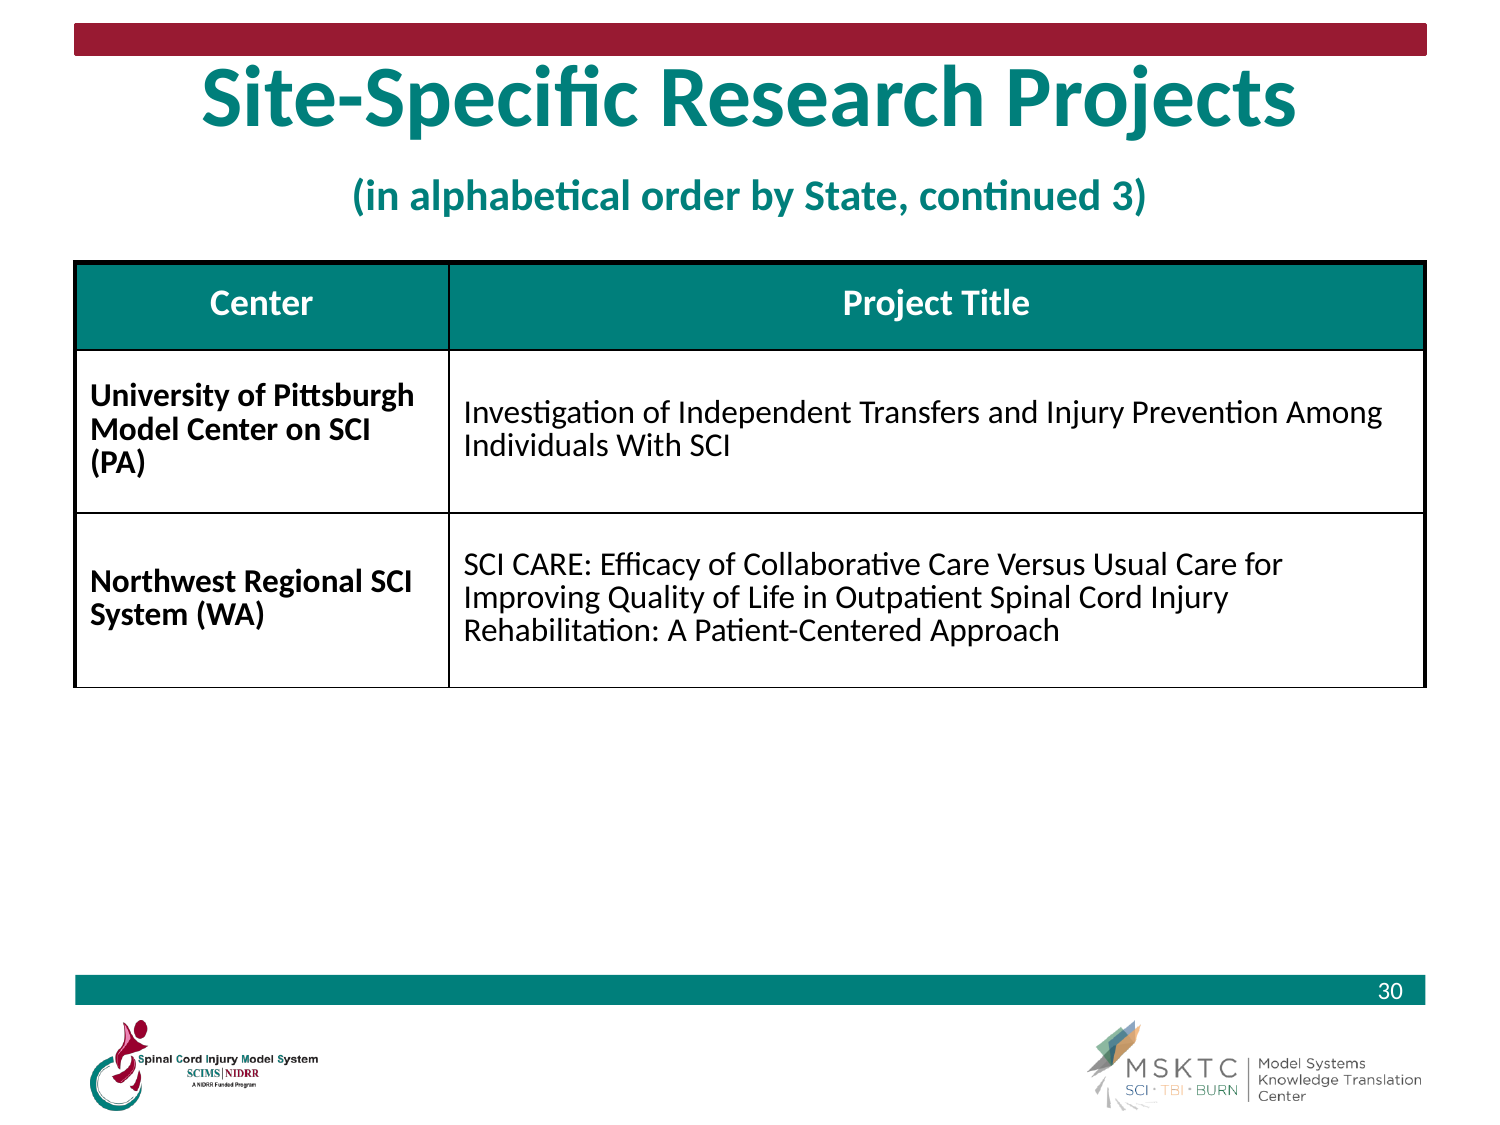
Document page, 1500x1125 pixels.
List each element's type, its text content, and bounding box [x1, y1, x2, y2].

table_cell University of Pittsburgh Model Center on SCI (PA) [77, 351, 448, 512]
table_cell Northwest Regional SCI System (WA) [77, 514, 448, 687]
title Site-Specific Research Projects (in alphabetical order by State, continued 3) [73, 53, 1427, 234]
table_cell SCI CARE: Efficacy of Collaborative Care Versus Usual Care for Improving Quality of Life in Outpatient Spinal Cord Injury Rehabilitation: A Patient-Centered Approach [450, 514, 1423, 687]
table_header Project Title [450, 265, 1423, 349]
table_header Center [77, 265, 448, 349]
picture [90, 1020, 318, 1111]
table_cell Investigation of Independent Transfers and Injury Prevention Among Individuals With SCI [450, 351, 1423, 512]
picture [1087, 1020, 1421, 1111]
